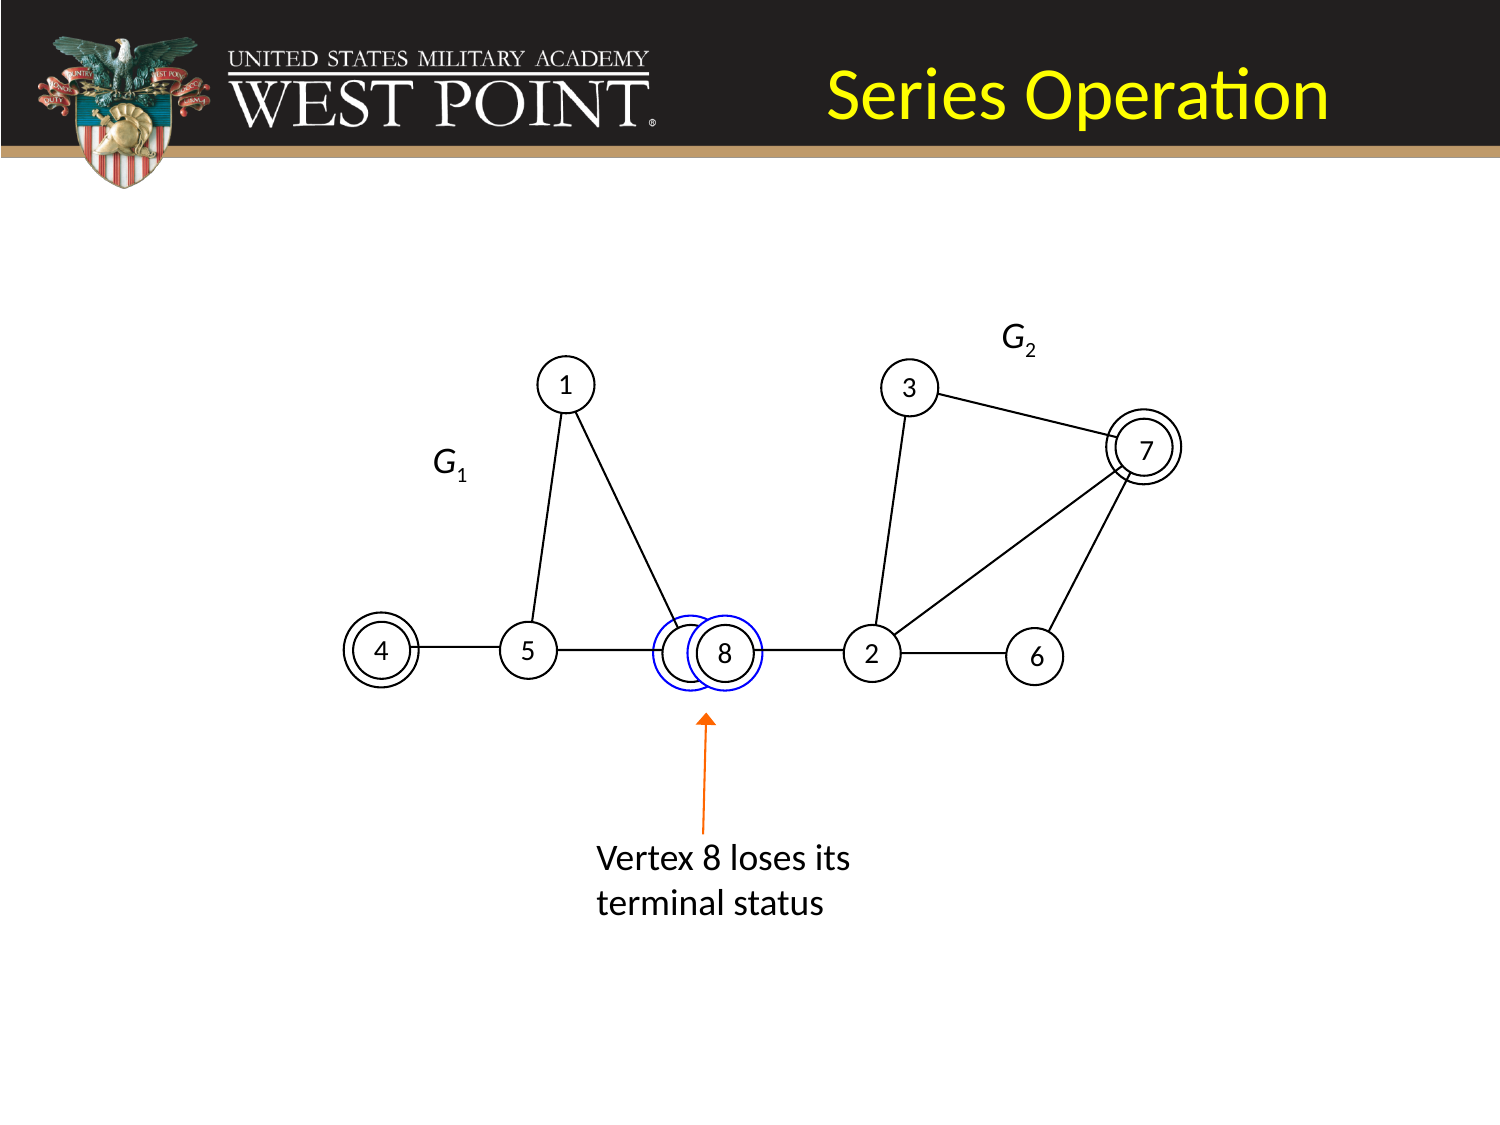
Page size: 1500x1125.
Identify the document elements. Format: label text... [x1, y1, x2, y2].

text_box 6 [1015, 629, 1060, 680]
text_box G1 [417, 428, 483, 495]
text_box 5 [505, 623, 551, 674]
text_box [843, 637, 849, 670]
text_box Vertex 8 loses its terminal status [581, 825, 875, 931]
text_box [893, 411, 927, 417]
text_box [1169, 433, 1173, 462]
picture [0, 0, 1500, 189]
text_box 2 [849, 626, 895, 677]
text_box [353, 634, 358, 667]
text_box [343, 612, 419, 688]
text_box [499, 634, 505, 667]
text_box [709, 677, 742, 682]
text_box [365, 674, 398, 679]
text_box [588, 366, 595, 403]
text_box [512, 674, 545, 679]
text_box [856, 677, 889, 682]
text_box [549, 408, 583, 414]
text_box [1129, 418, 1160, 423]
text_box [695, 712, 717, 835]
text_box 8 [671, 626, 698, 677]
text_box [662, 633, 671, 674]
text_box [653, 651, 707, 691]
text_box [1006, 636, 1015, 678]
text_box 3 [887, 361, 932, 411]
text_box [687, 615, 763, 691]
text_box [1115, 426, 1124, 468]
text_box 7 [1124, 423, 1169, 474]
text_box [1060, 643, 1064, 670]
text_box 4 [358, 623, 404, 674]
text_box [551, 632, 558, 668]
text_box 1 [543, 357, 588, 408]
text_box [675, 677, 699, 682]
text_box [748, 636, 754, 671]
text_box [1018, 680, 1051, 686]
text_box [404, 632, 411, 668]
text_box [696, 637, 702, 670]
text_box [653, 615, 707, 650]
text_box [895, 636, 901, 671]
text_box G2 [986, 303, 1052, 370]
text_box [881, 370, 887, 406]
text_box [1106, 409, 1182, 485]
text_box [537, 367, 543, 402]
text_box 8 [702, 626, 748, 677]
text_box [932, 370, 939, 406]
title Series Operation [675, 37, 1500, 163]
